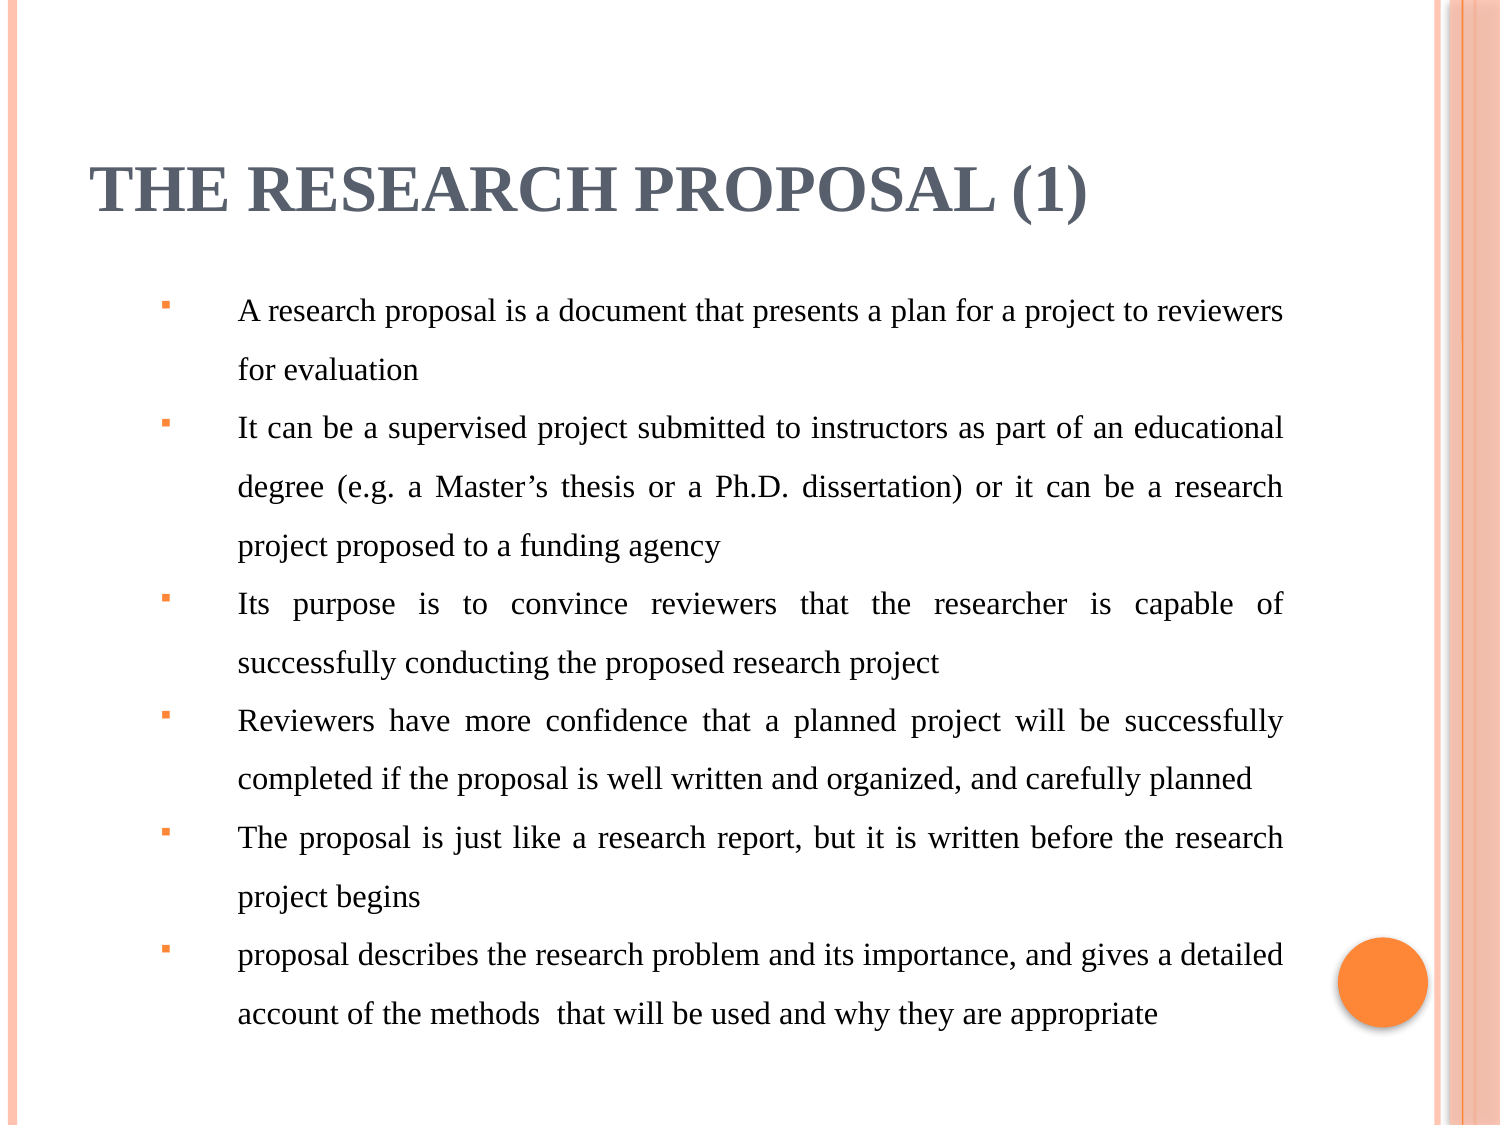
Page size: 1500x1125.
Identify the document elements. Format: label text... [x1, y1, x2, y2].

title The Research Proposal (1) [75, 45, 1300, 233]
list A research proposal is a document that presents a plan for a project to reviewers for evaluation It can be a supervised project submitted to instructors as part of an educational degree (e.g. a Master’s thesis or a Ph.D. dissertation) or it can be a research project proposed to a funding agency Its purpose is to convince reviewers that the researcher is capable of successfully conducting the proposed research project Reviewers have more confidence that a planned project will be successfully completed if the proposal is well written and organized, and carefully planned The proposal is just like a research report, but it is written before the research project begins proposal describes the research problem and its importance, and gives a detailed account of the methods that will be used and why they are appropriate [75, 262, 1300, 1062]
